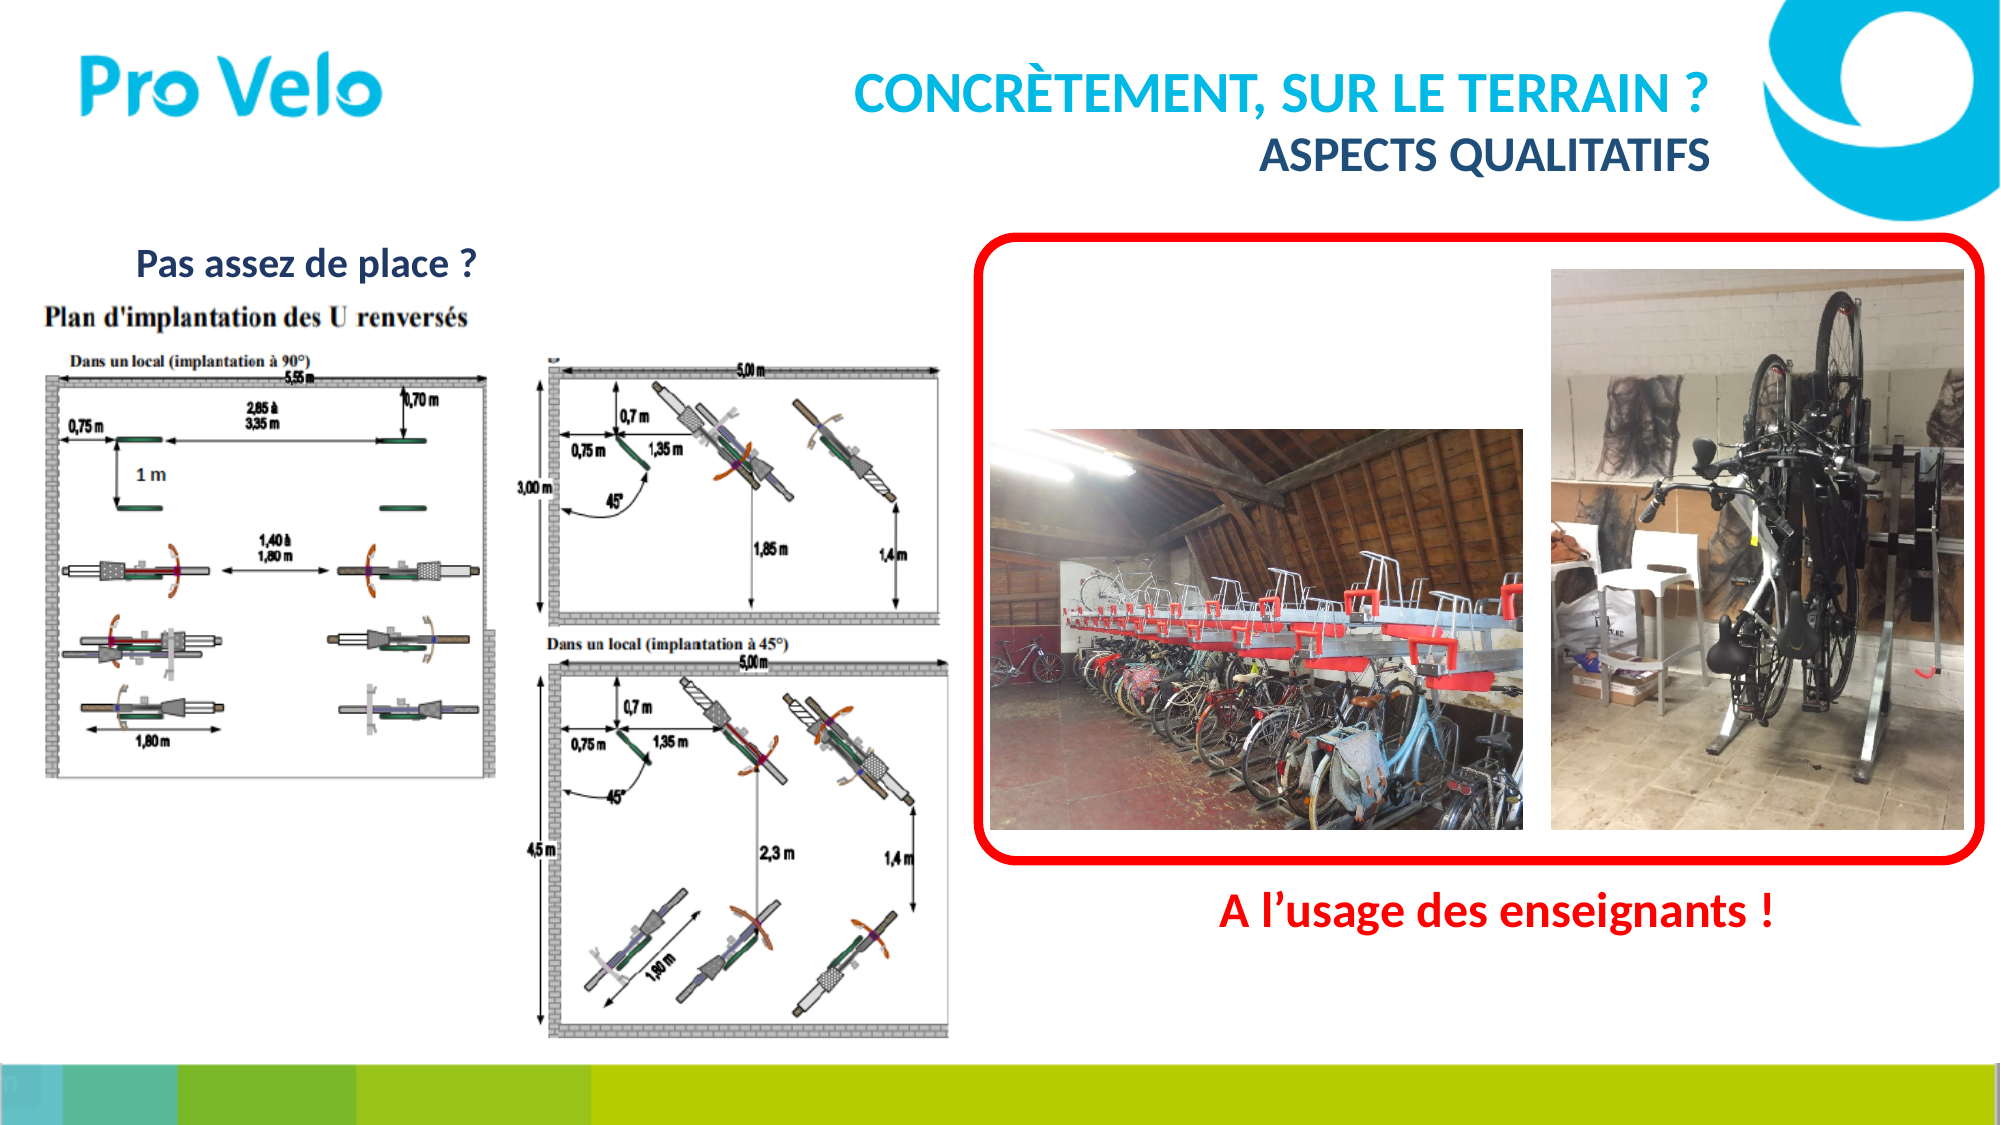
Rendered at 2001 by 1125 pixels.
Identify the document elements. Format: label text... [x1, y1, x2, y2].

text_box Pas assez de place ? [121, 228, 963, 294]
text_box Concrètement, sur le terrain ? [71, 46, 1726, 113]
text_box Aspects qualitatifs [71, 113, 1726, 189]
picture [0, 0, 2001, 1125]
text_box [978, 237, 1980, 947]
